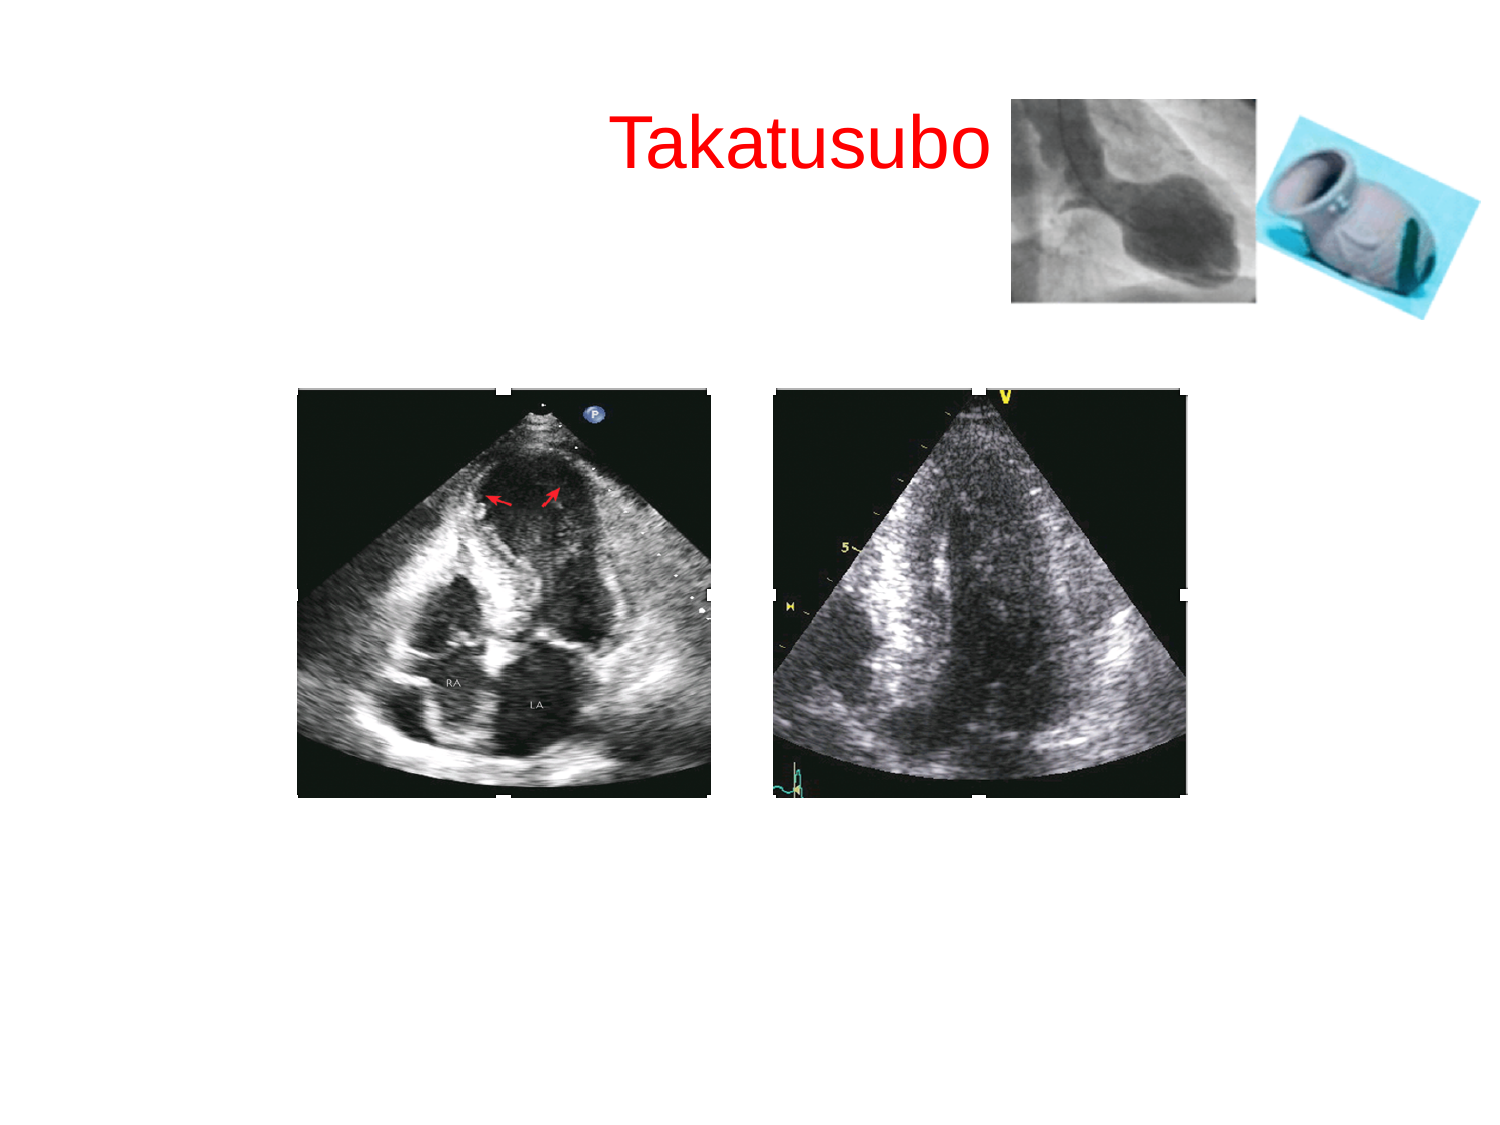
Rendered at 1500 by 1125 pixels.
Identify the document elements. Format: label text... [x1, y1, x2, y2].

picture [297, 388, 712, 798]
title Takatusubo KMP [75, 45, 1425, 233]
picture [773, 388, 1189, 798]
picture [1007, 99, 1500, 324]
